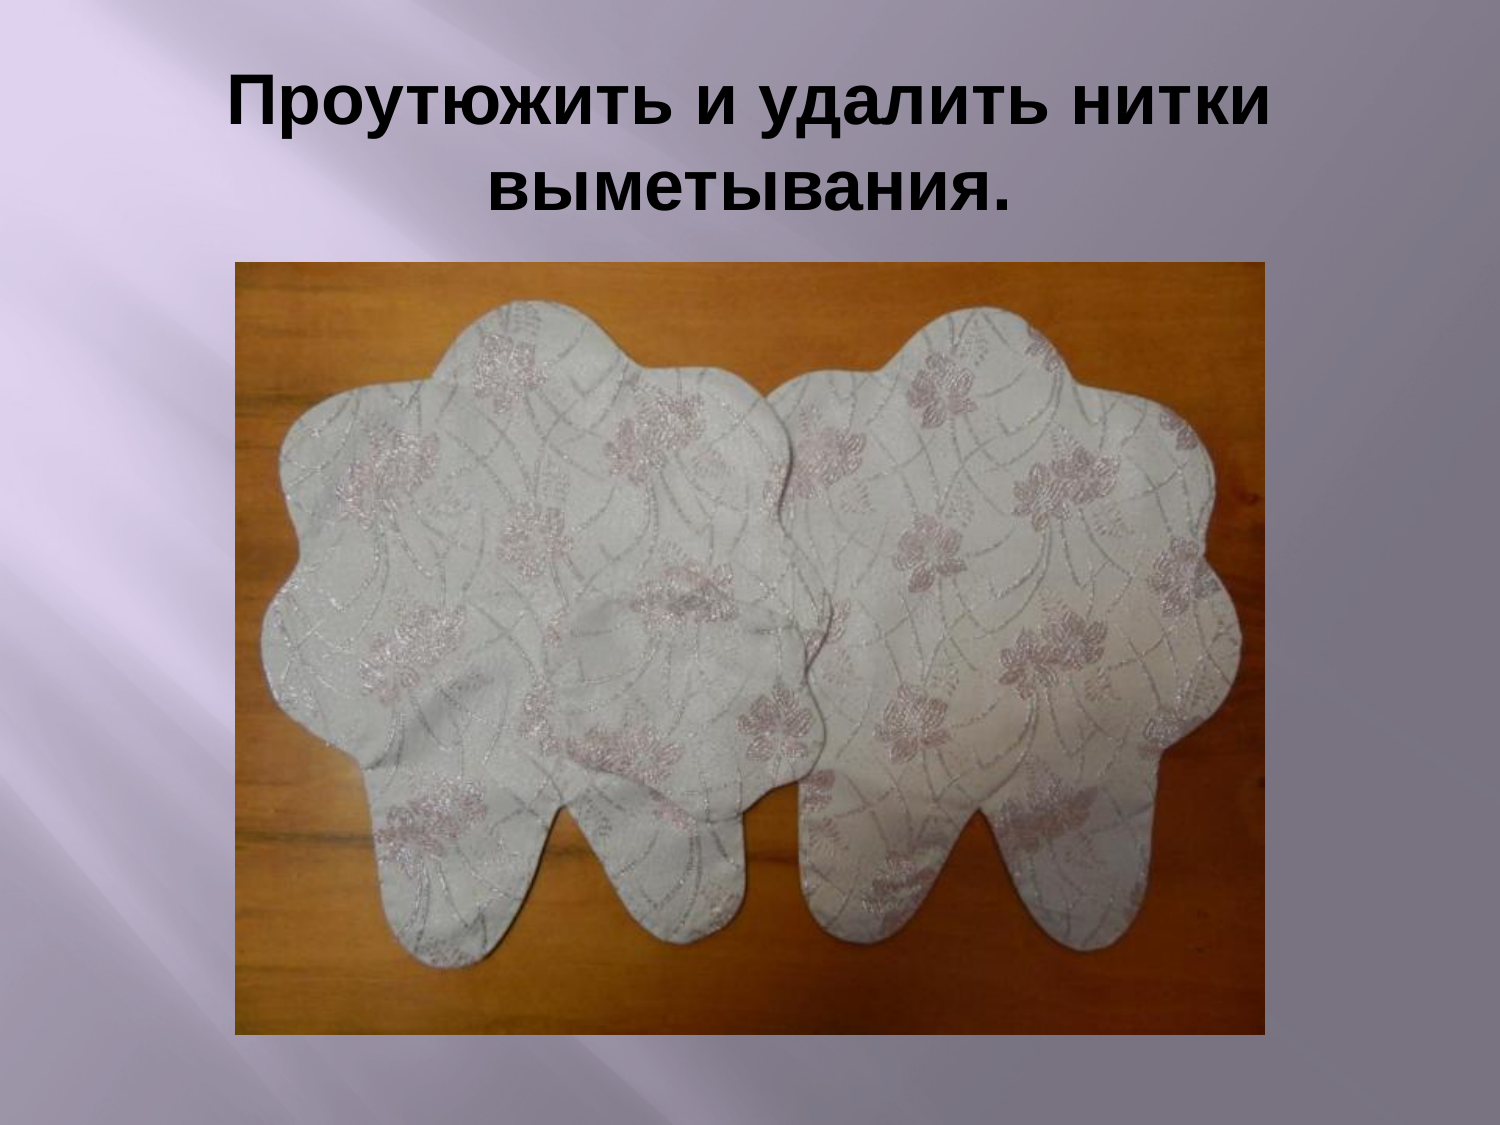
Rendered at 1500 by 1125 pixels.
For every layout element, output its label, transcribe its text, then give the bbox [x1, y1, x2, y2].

title Проутюжить и удалить нитки выметывания. [75, 45, 1425, 233]
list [234, 262, 1266, 1036]
